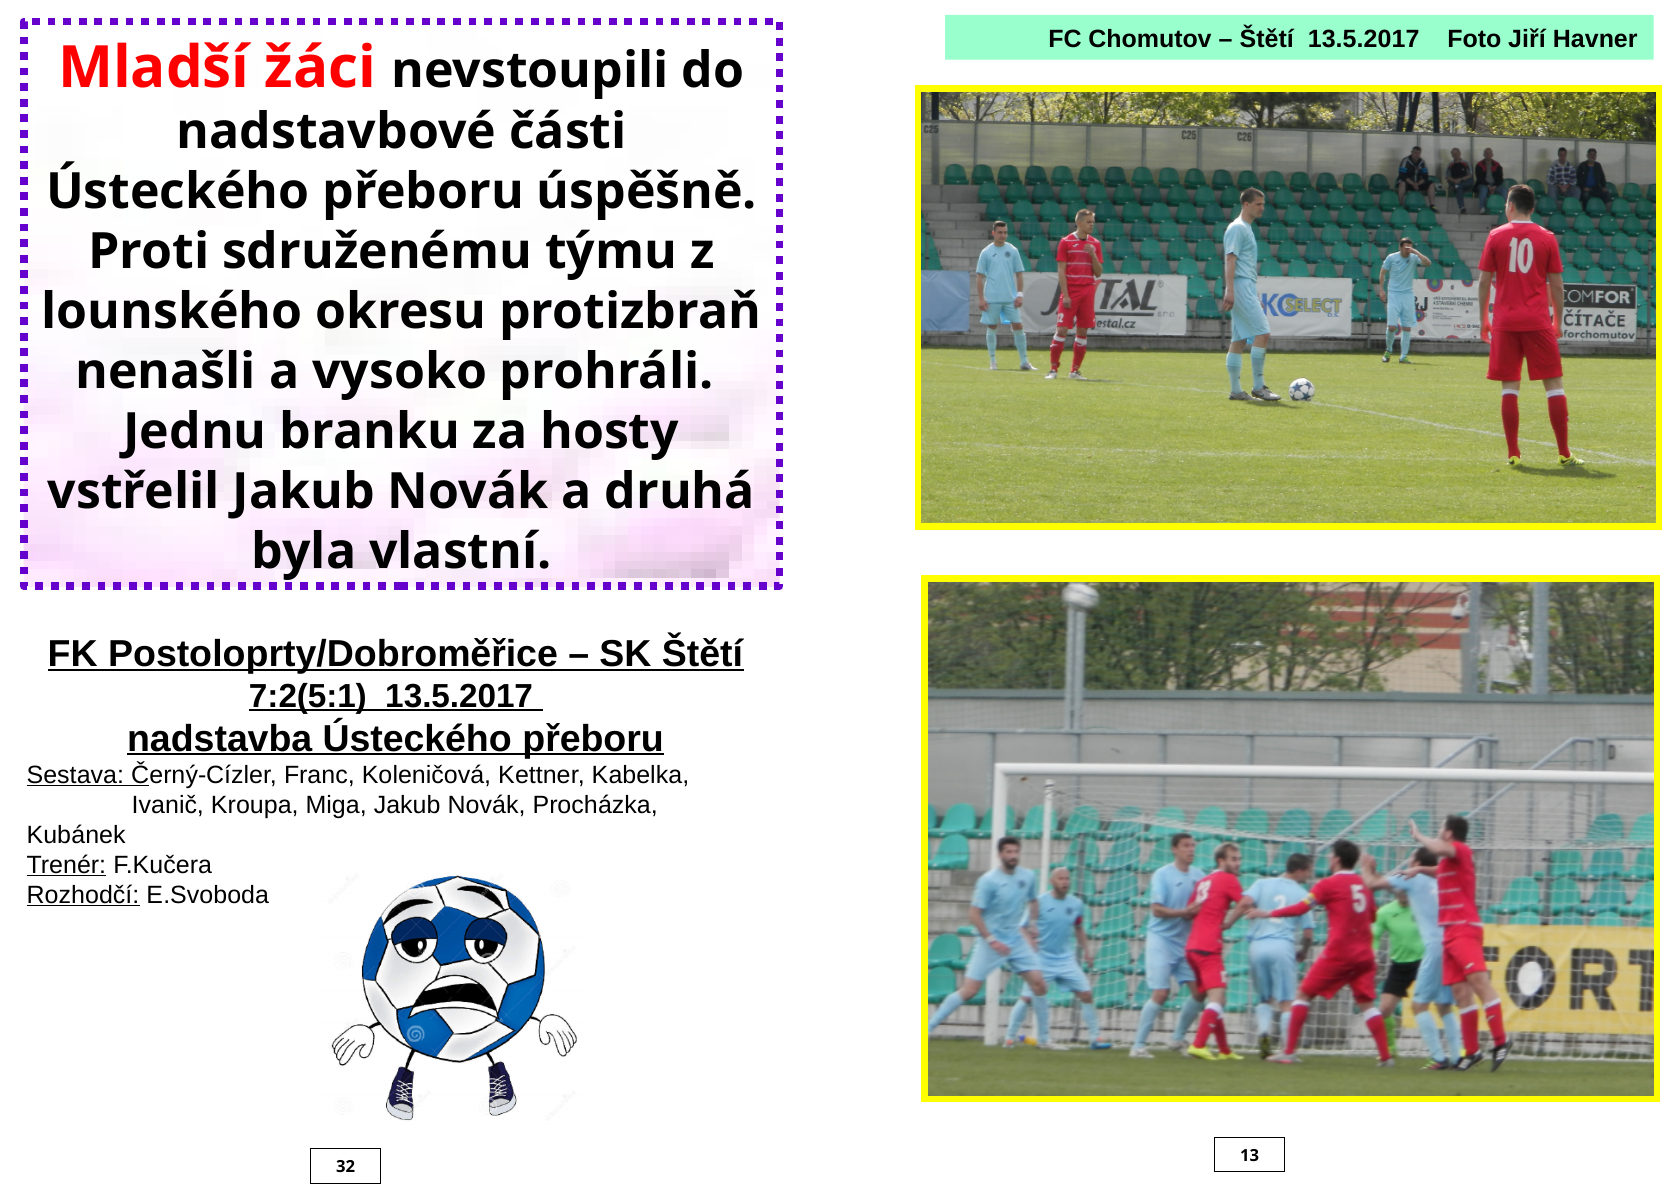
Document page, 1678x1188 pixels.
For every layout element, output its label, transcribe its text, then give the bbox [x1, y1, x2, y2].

text_box Mladší žáci nevstoupili do nadstavbové části Ústeckého přeboru úspěšně. Proti sdruženému týmu z lounského okresu protizbraň nenašli a vysoko prohráli. Jednu branku za hosty vstřelil Jakub Novák a druhá byla vlastní. [23, 21, 780, 587]
text_box 13 [1214, 1137, 1285, 1172]
text_box FK Postoloprty/Dobroměřice – SK Štětí 7:2(5:1) 13.5.2017 nadstavba Ústeckého přeboru Sestava: Černý-Cízler, Franc, Koleničová, Kettner, Kabelka, Ivanič, Kroupa, Miga, Jakub Novák, Procházka, Kubánek Trenér: F.Kučera Rozhodčí: E.Svoboda [11, 621, 780, 916]
text_box FC Chomutov – Štětí 13.5.2017 Foto Jiří Havner [945, 14, 1654, 60]
text_box 32 [310, 1148, 381, 1184]
picture [318, 865, 591, 1126]
picture [927, 581, 1654, 1096]
picture [921, 91, 1656, 524]
